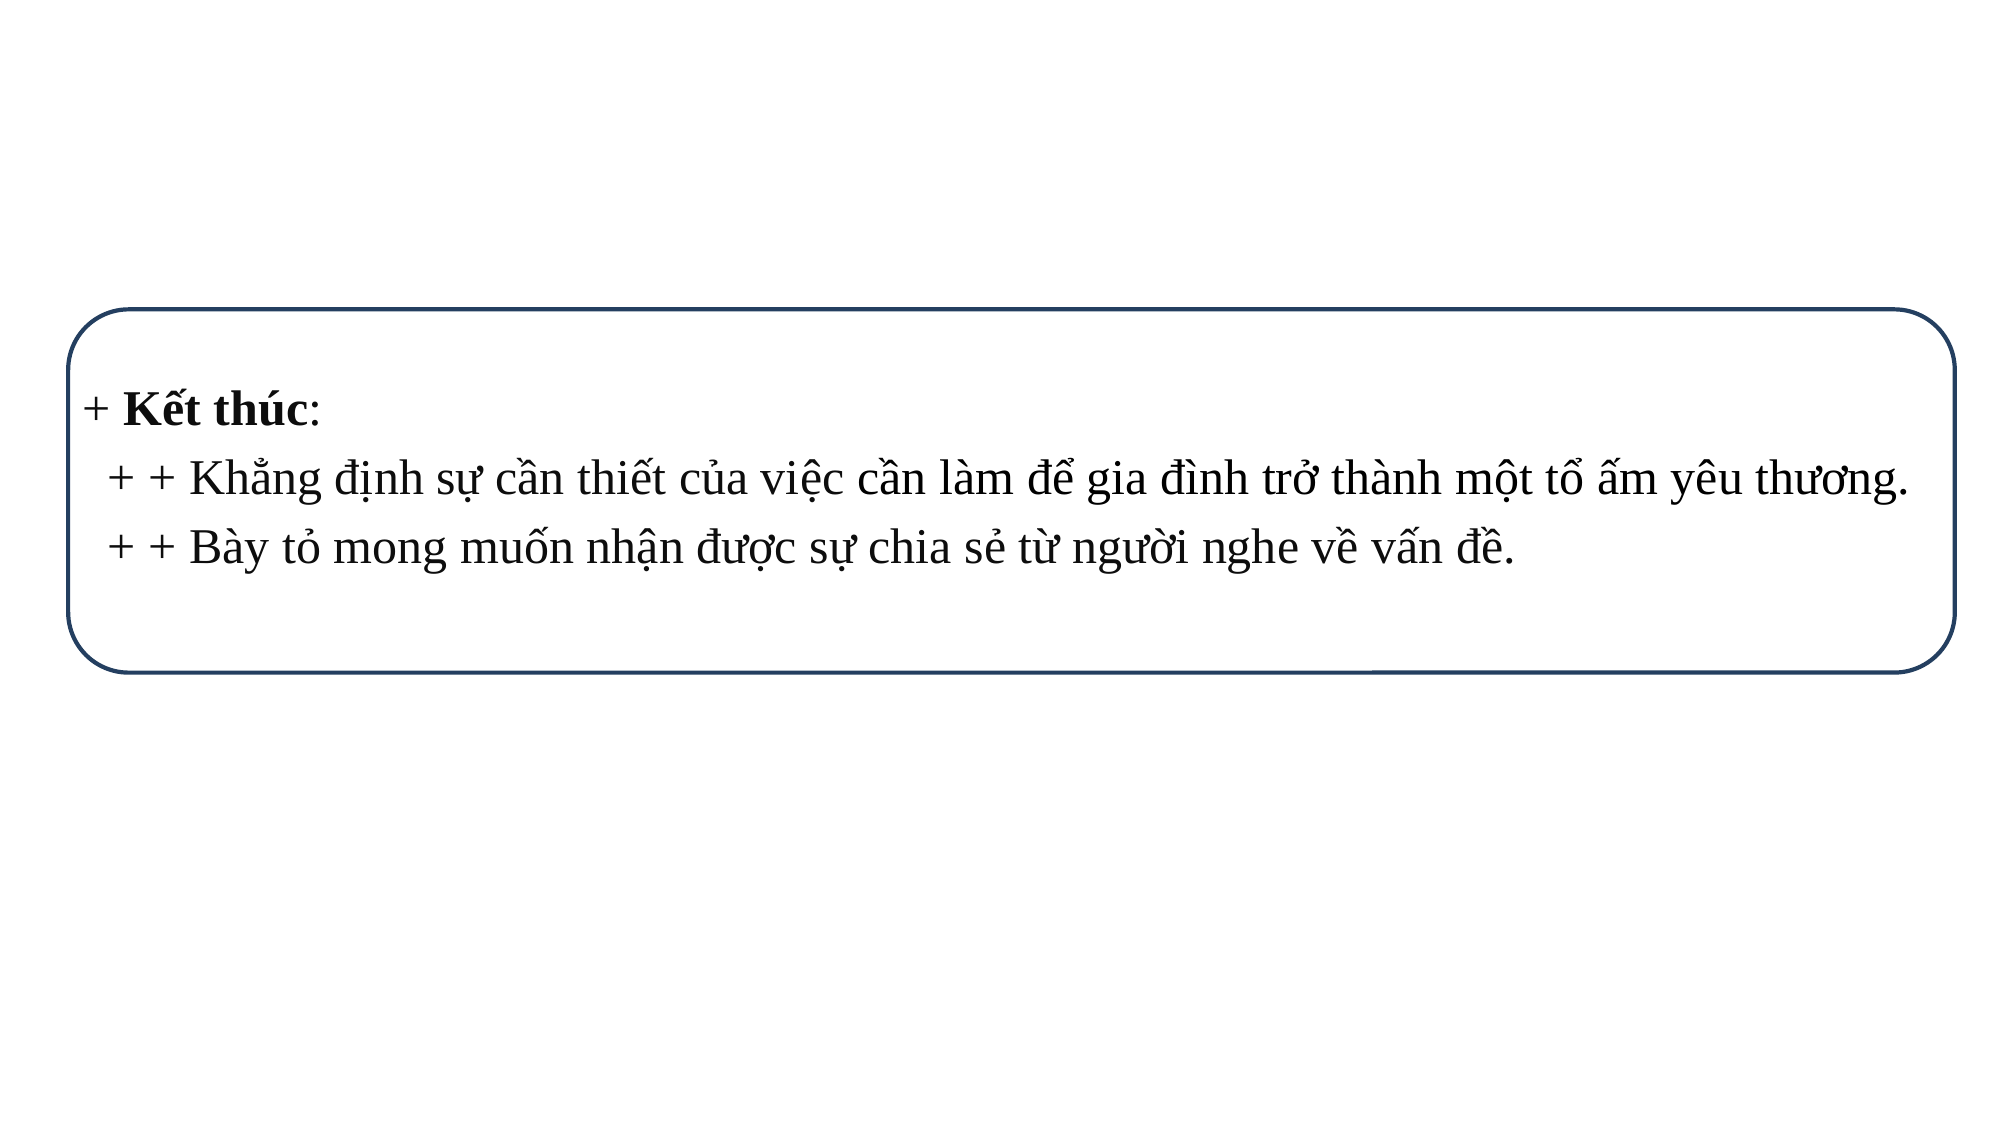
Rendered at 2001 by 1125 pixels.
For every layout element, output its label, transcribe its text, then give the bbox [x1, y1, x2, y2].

text_box + Kết thúc: + + Khẳng định sự cần thiết của việc cần làm để gia đình trở thành một tổ ấm yêu thương. + + Bày tỏ mong muốn nhận được sự chia sẻ từ người nghe về vấn đề. [68, 359, 1932, 581]
text_box [68, 309, 1955, 673]
